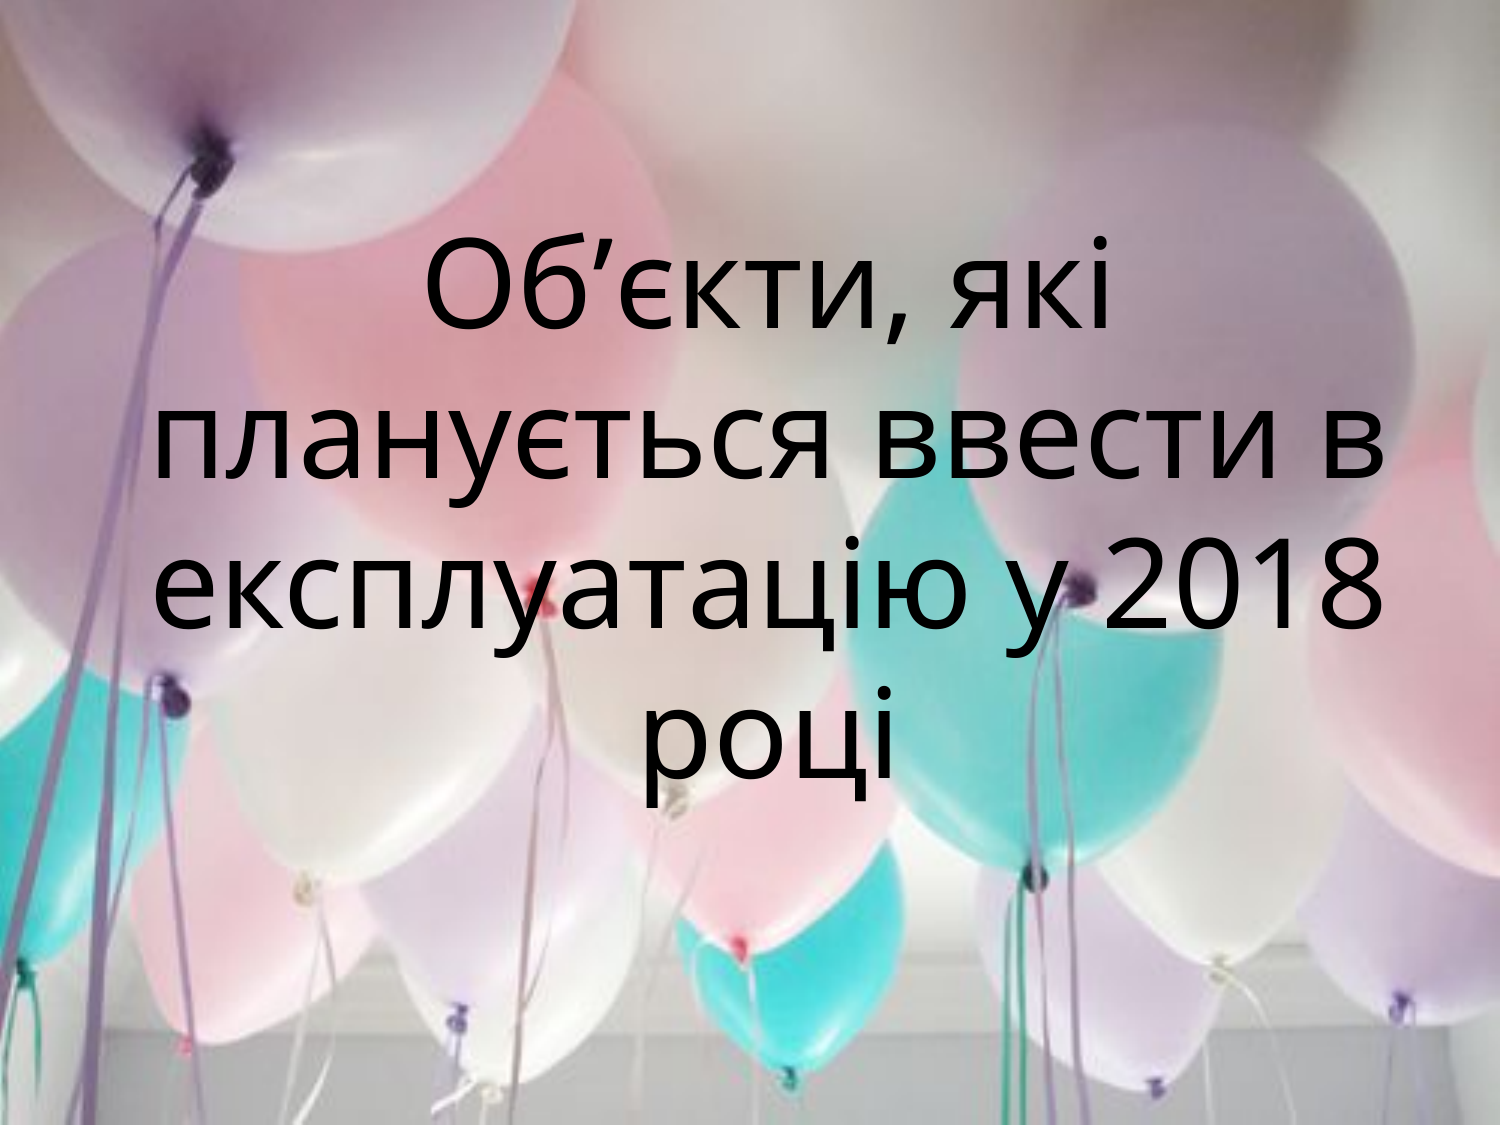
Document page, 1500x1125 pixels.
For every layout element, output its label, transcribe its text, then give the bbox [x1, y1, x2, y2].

picture [0, 0, 1500, 1125]
title Об’єкти, які планується ввести в експлуатацію у 2018 році [93, 410, 1444, 598]
